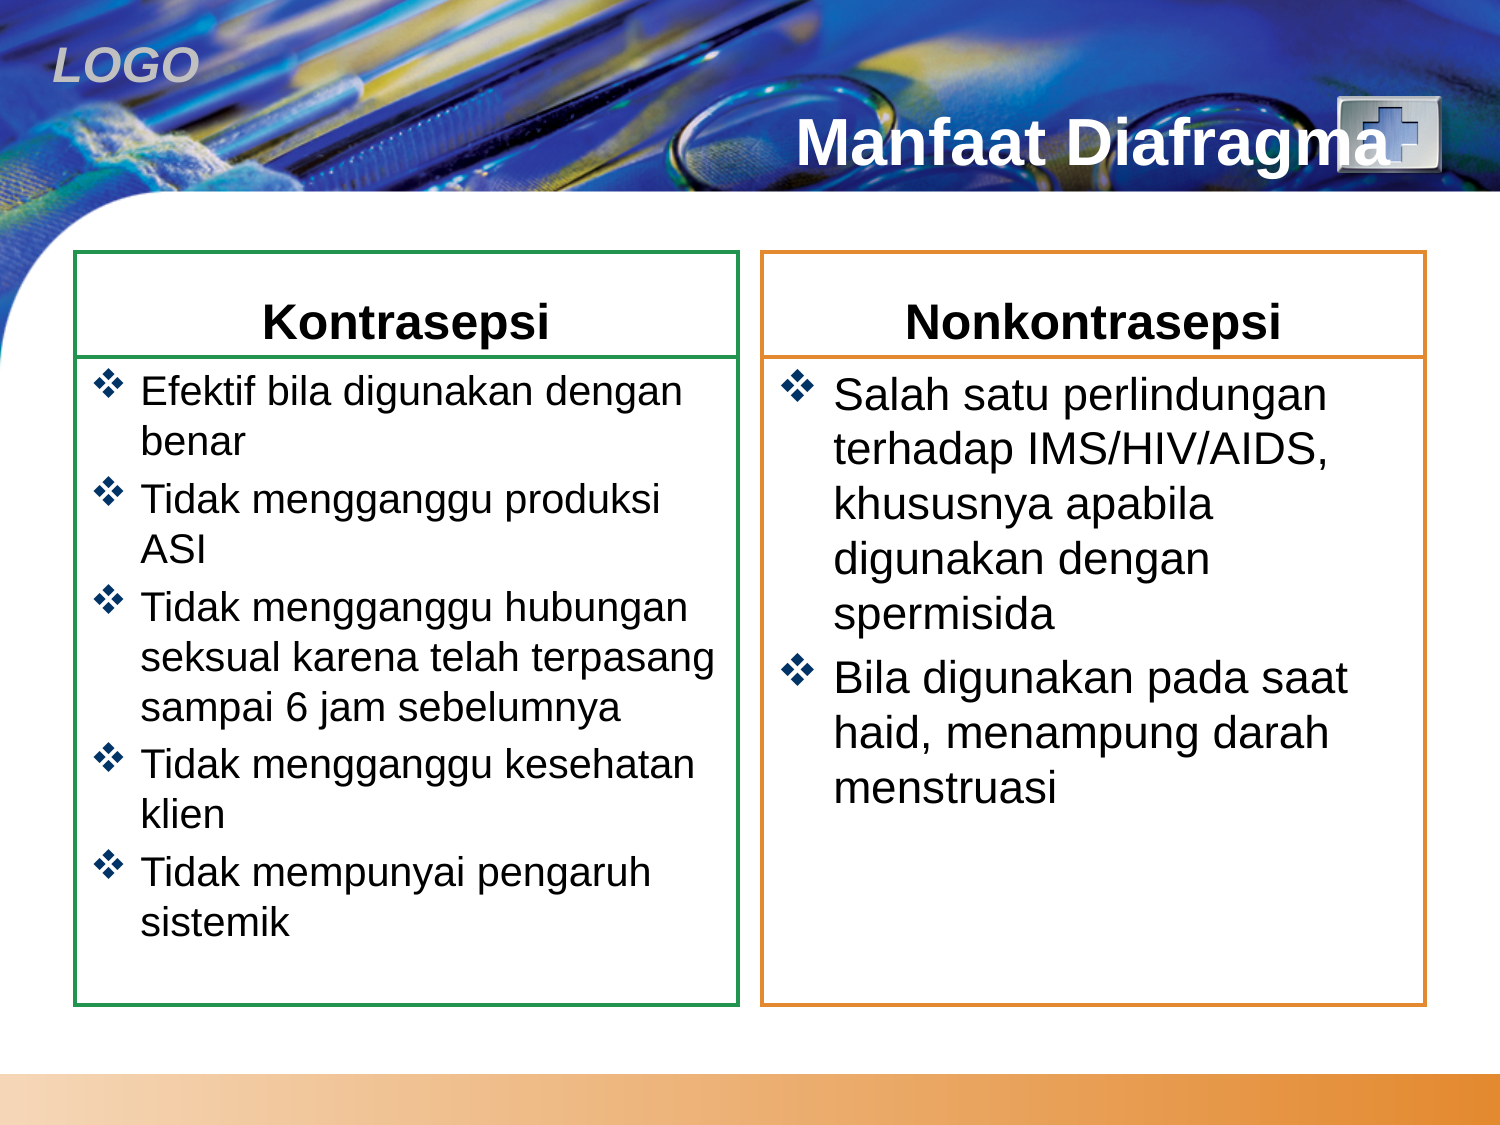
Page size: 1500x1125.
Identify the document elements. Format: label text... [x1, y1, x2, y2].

list Kontrasepsi [73, 250, 740, 355]
list Efektif bila digunakan dengan benar Tidak mengganggu produksi ASI Tidak mengganggu hubungan seksual karena telah terpasang sampai 6 jam sebelumnya Tidak mengganggu kesehatan klien Tidak mempunyai pengaruh sistemik [73, 355, 740, 1007]
title Manfaat Diafragma [74, 44, 1426, 233]
list Salah satu perlindungan terhadap IMS/HIV/AIDS, khususnya apabila digunakan dengan spermisida Bila digunakan pada saat haid, menampung darah menstruasi [760, 355, 1427, 1007]
picture [0, 0, 1500, 383]
list Nonkontrasepsi [760, 250, 1427, 355]
